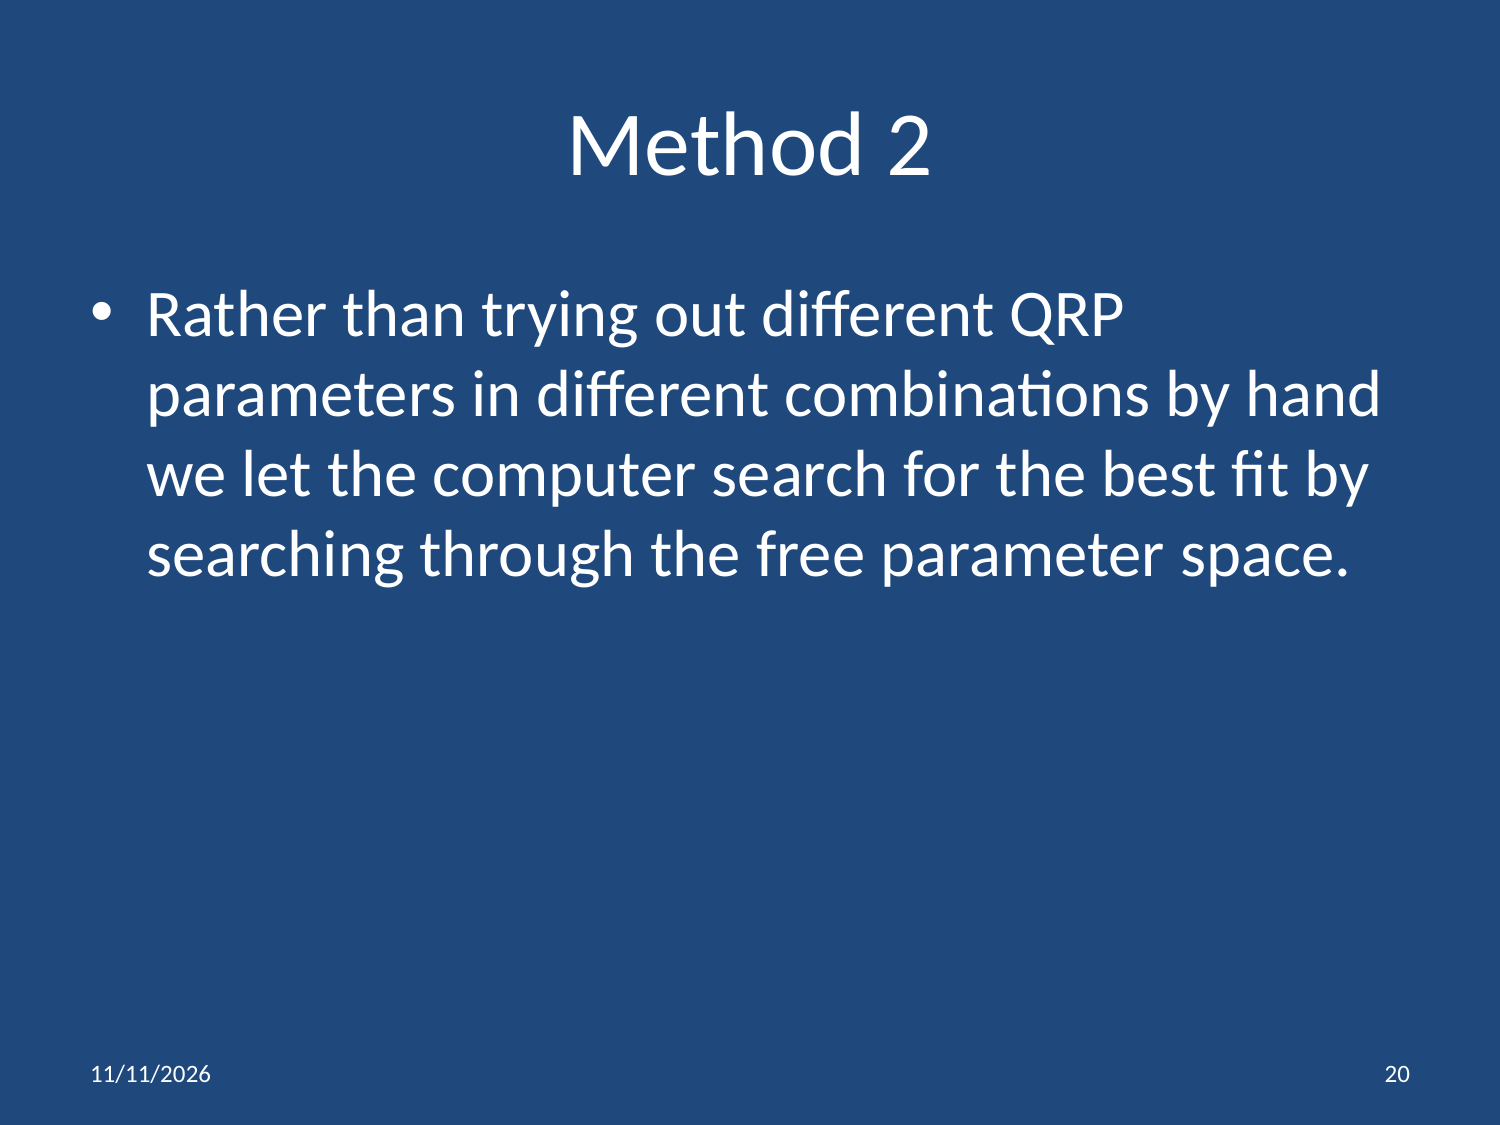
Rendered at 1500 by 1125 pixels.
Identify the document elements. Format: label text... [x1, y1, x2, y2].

list Rather than trying out different QRP parameters in different combinations by hand we let the computer search for the best fit by searching through the free parameter space. [75, 262, 1425, 1005]
title Method 2 [75, 45, 1425, 233]
slide_number 20 [1074, 1042, 1425, 1103]
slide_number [75, 1042, 425, 1103]
